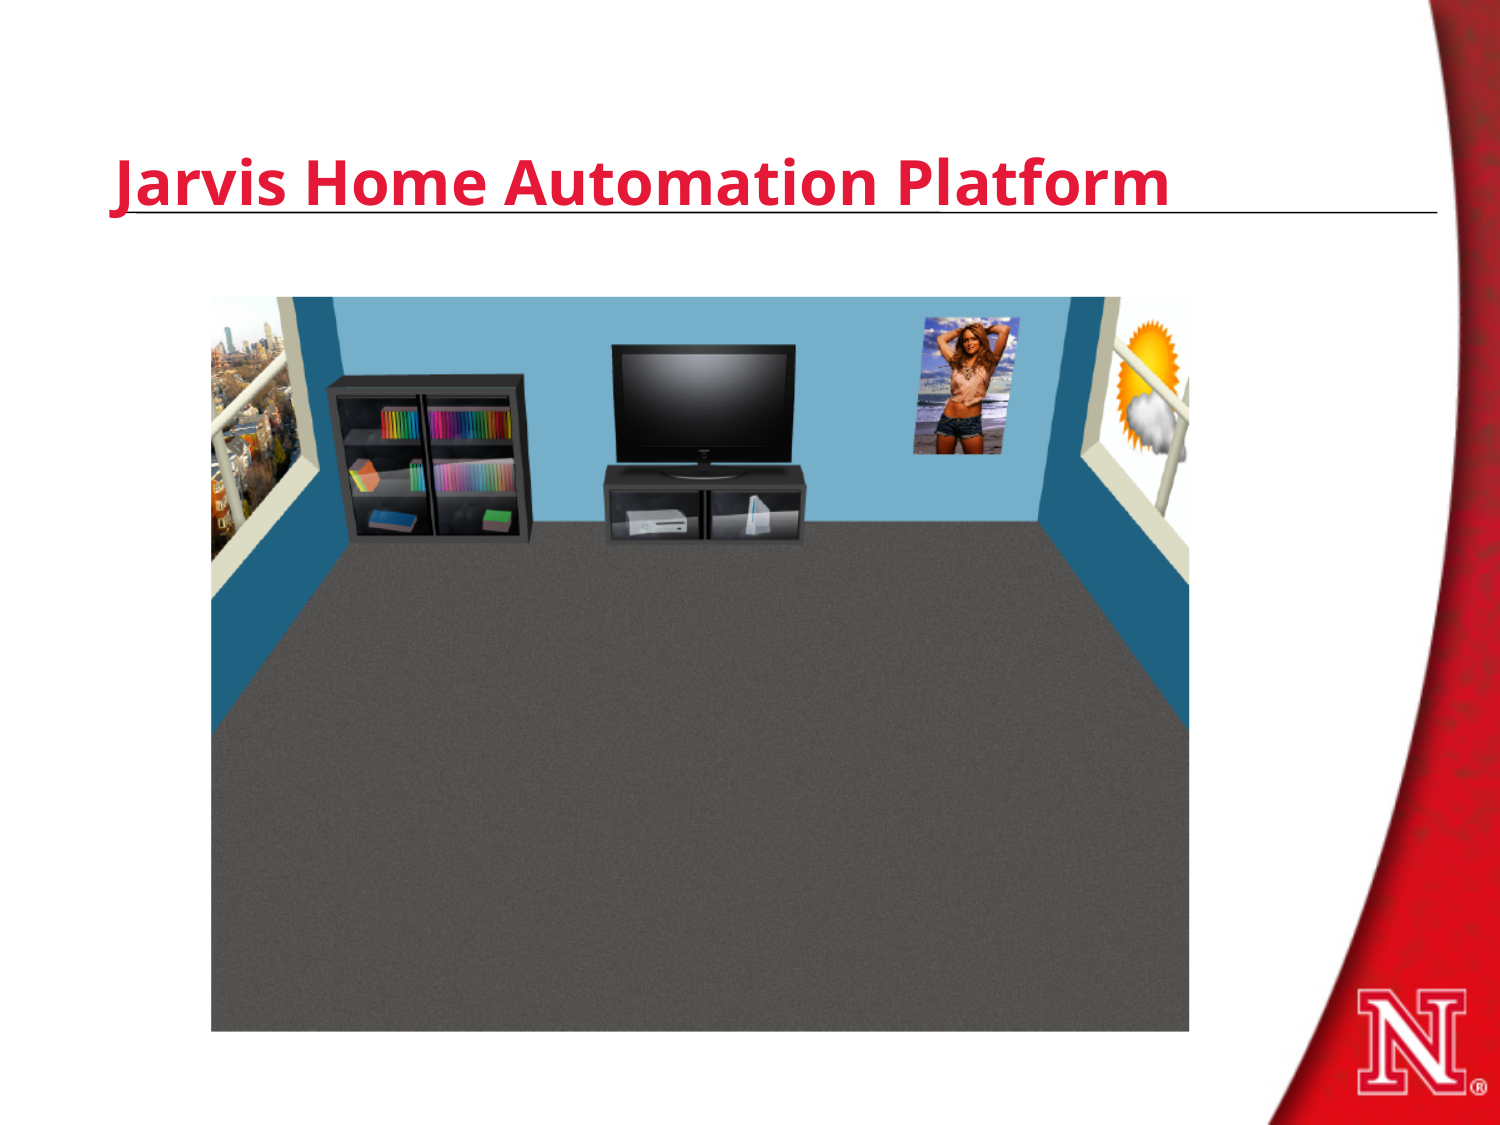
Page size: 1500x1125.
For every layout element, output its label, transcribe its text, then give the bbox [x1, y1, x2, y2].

picture [0, 0, 1500, 1125]
title Jarvis Home Automation Platform [99, 62, 1376, 226]
